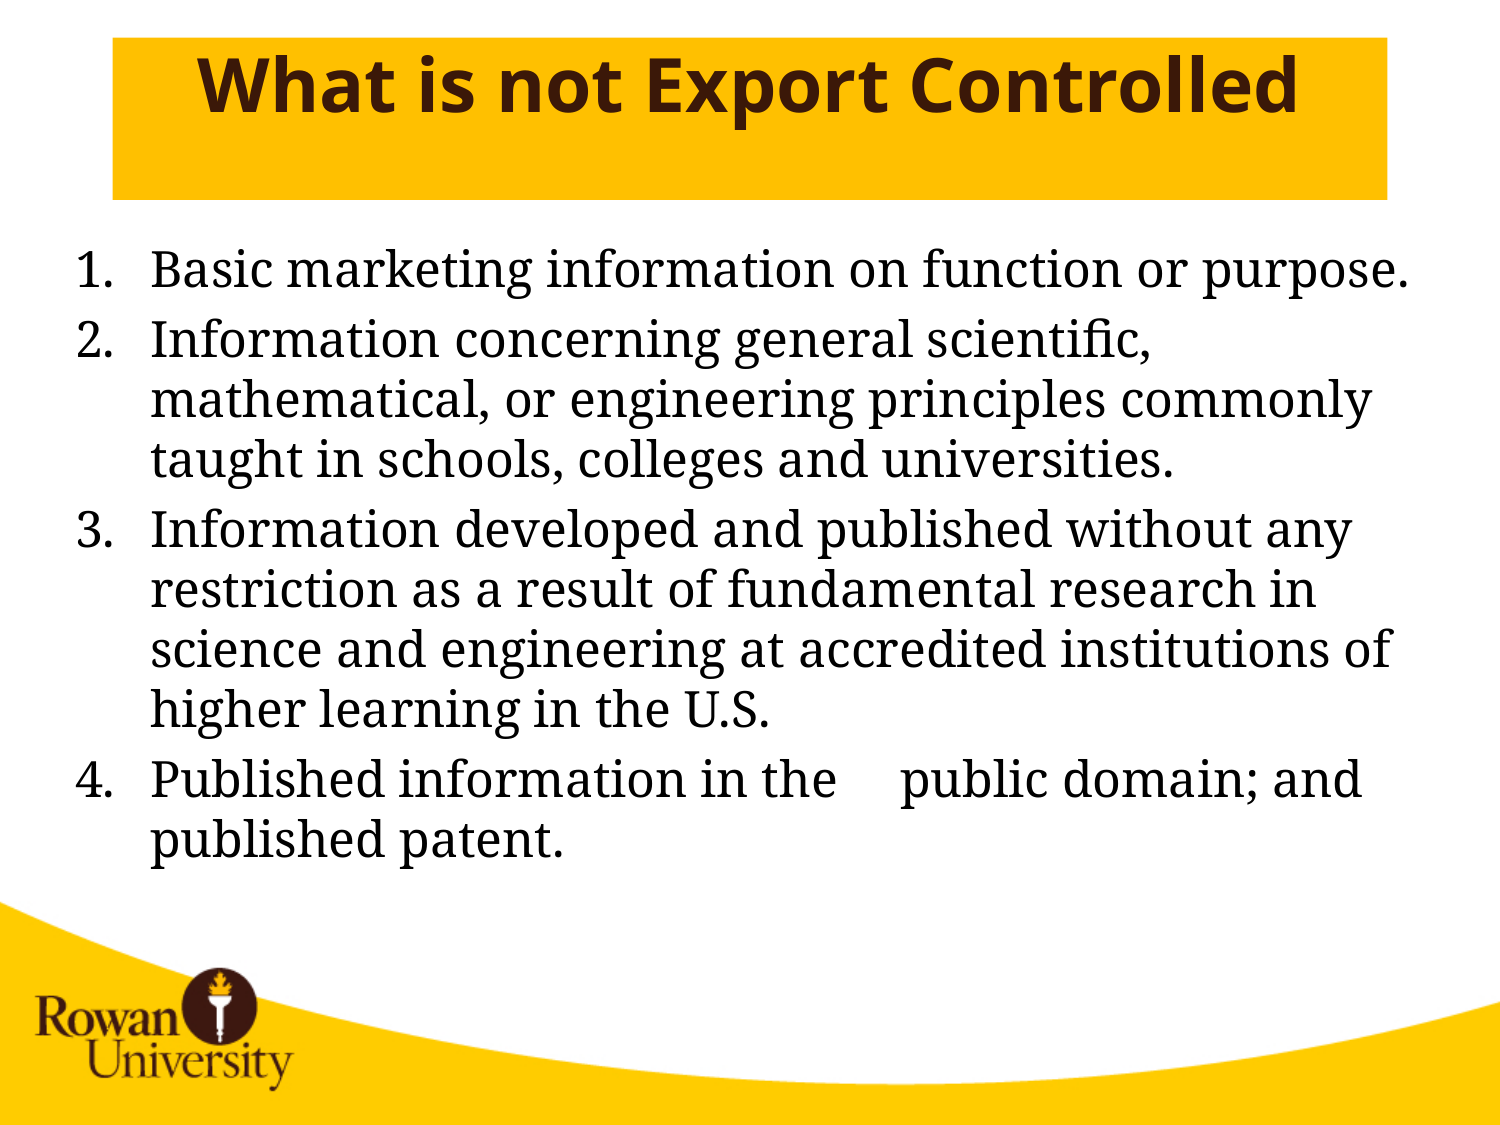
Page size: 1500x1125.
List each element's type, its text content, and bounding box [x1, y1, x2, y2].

picture [0, 0, 1500, 1125]
subtitle Basic marketing information on function or purpose. Information concerning general scientific, mathematical, or engineering principles commonly taught in schools, colleges and universities. Information developed and published without any restriction as a result of fundamental research in science and engineering at accredited institutions of higher learning in the U.S. Published information in the public domain; and published patent. [75, 237, 1425, 888]
title What is not Export Controlled [112, 37, 1388, 200]
